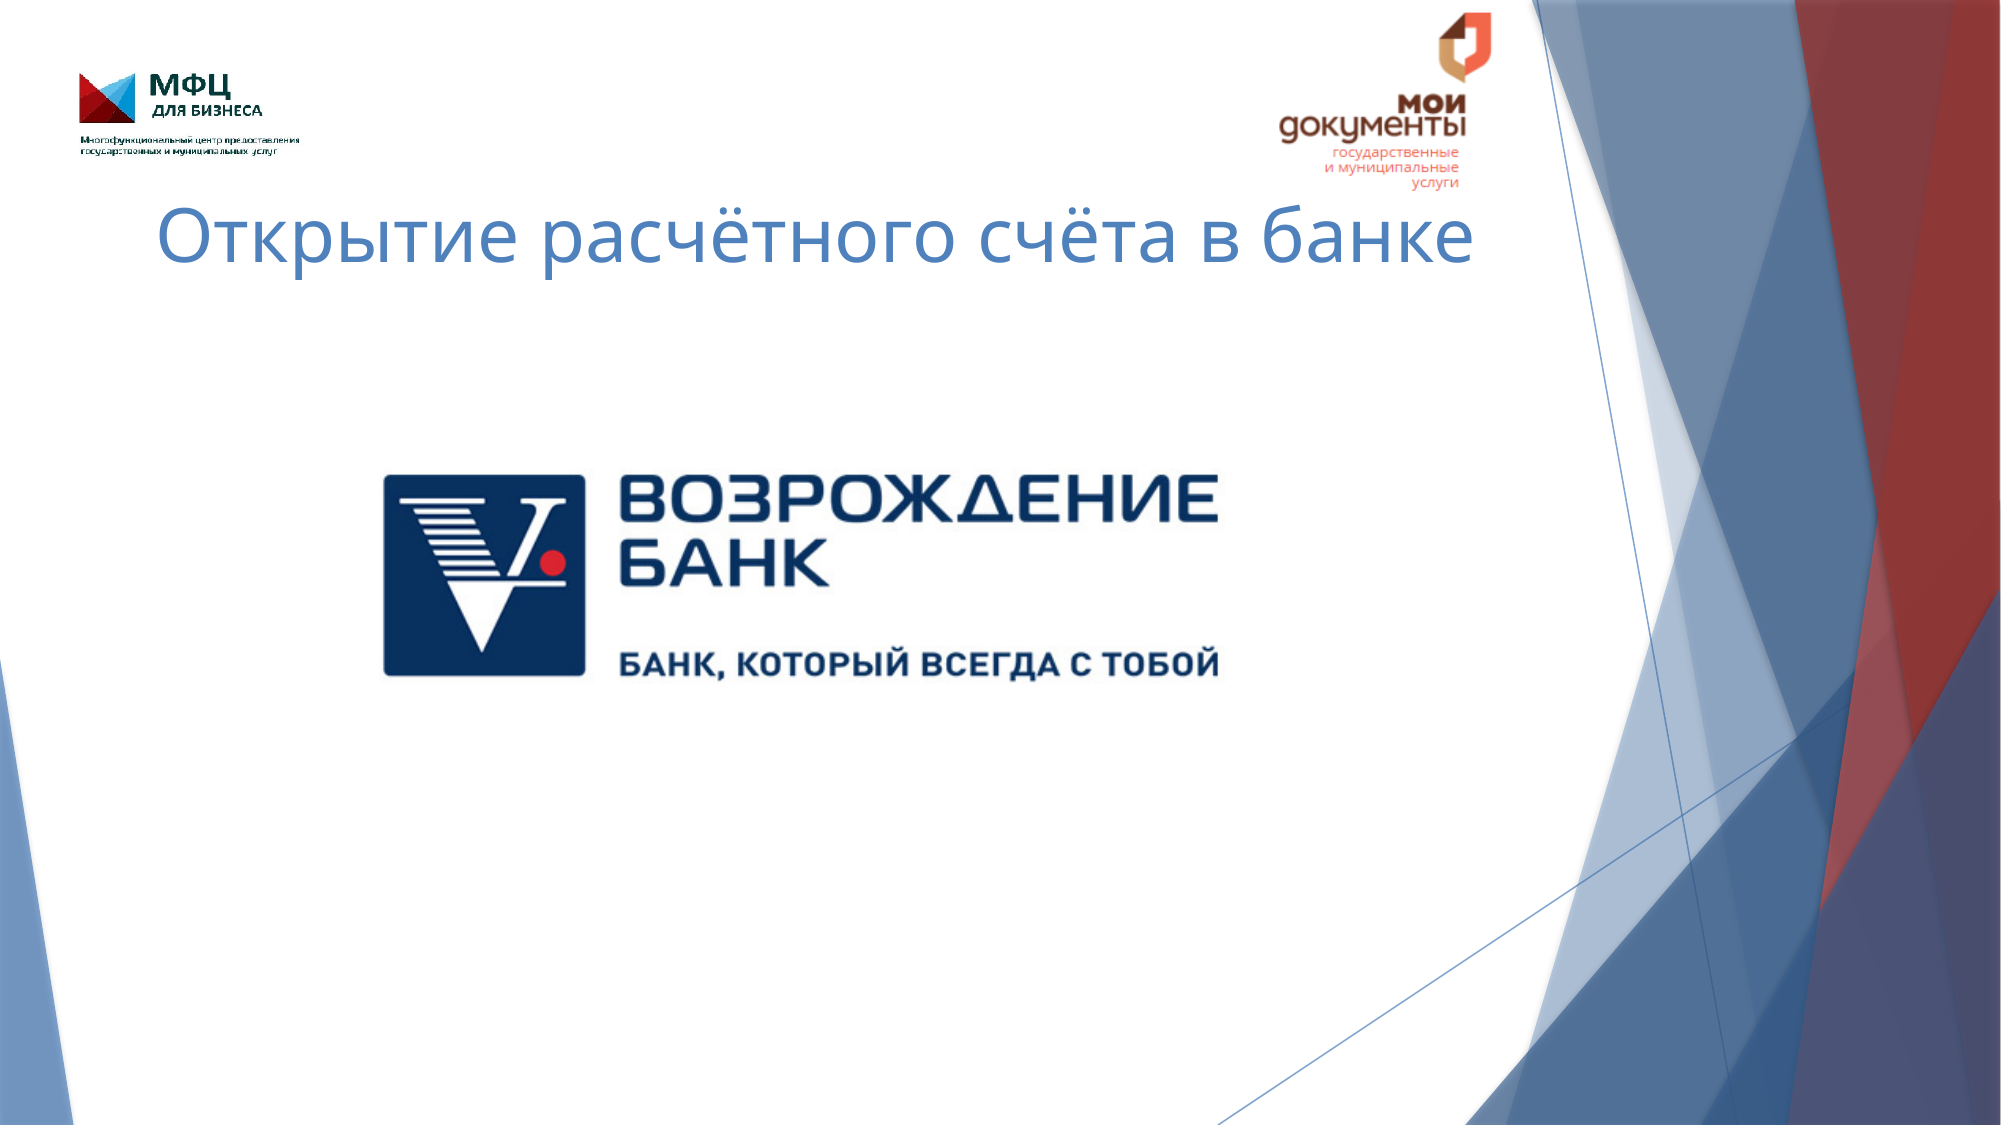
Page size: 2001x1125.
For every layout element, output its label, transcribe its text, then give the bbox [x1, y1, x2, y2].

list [302, 396, 1278, 767]
picture [66, 22, 304, 169]
title Открытие расчётного счёта в банке [111, 180, 1522, 397]
picture [1271, 8, 1502, 196]
